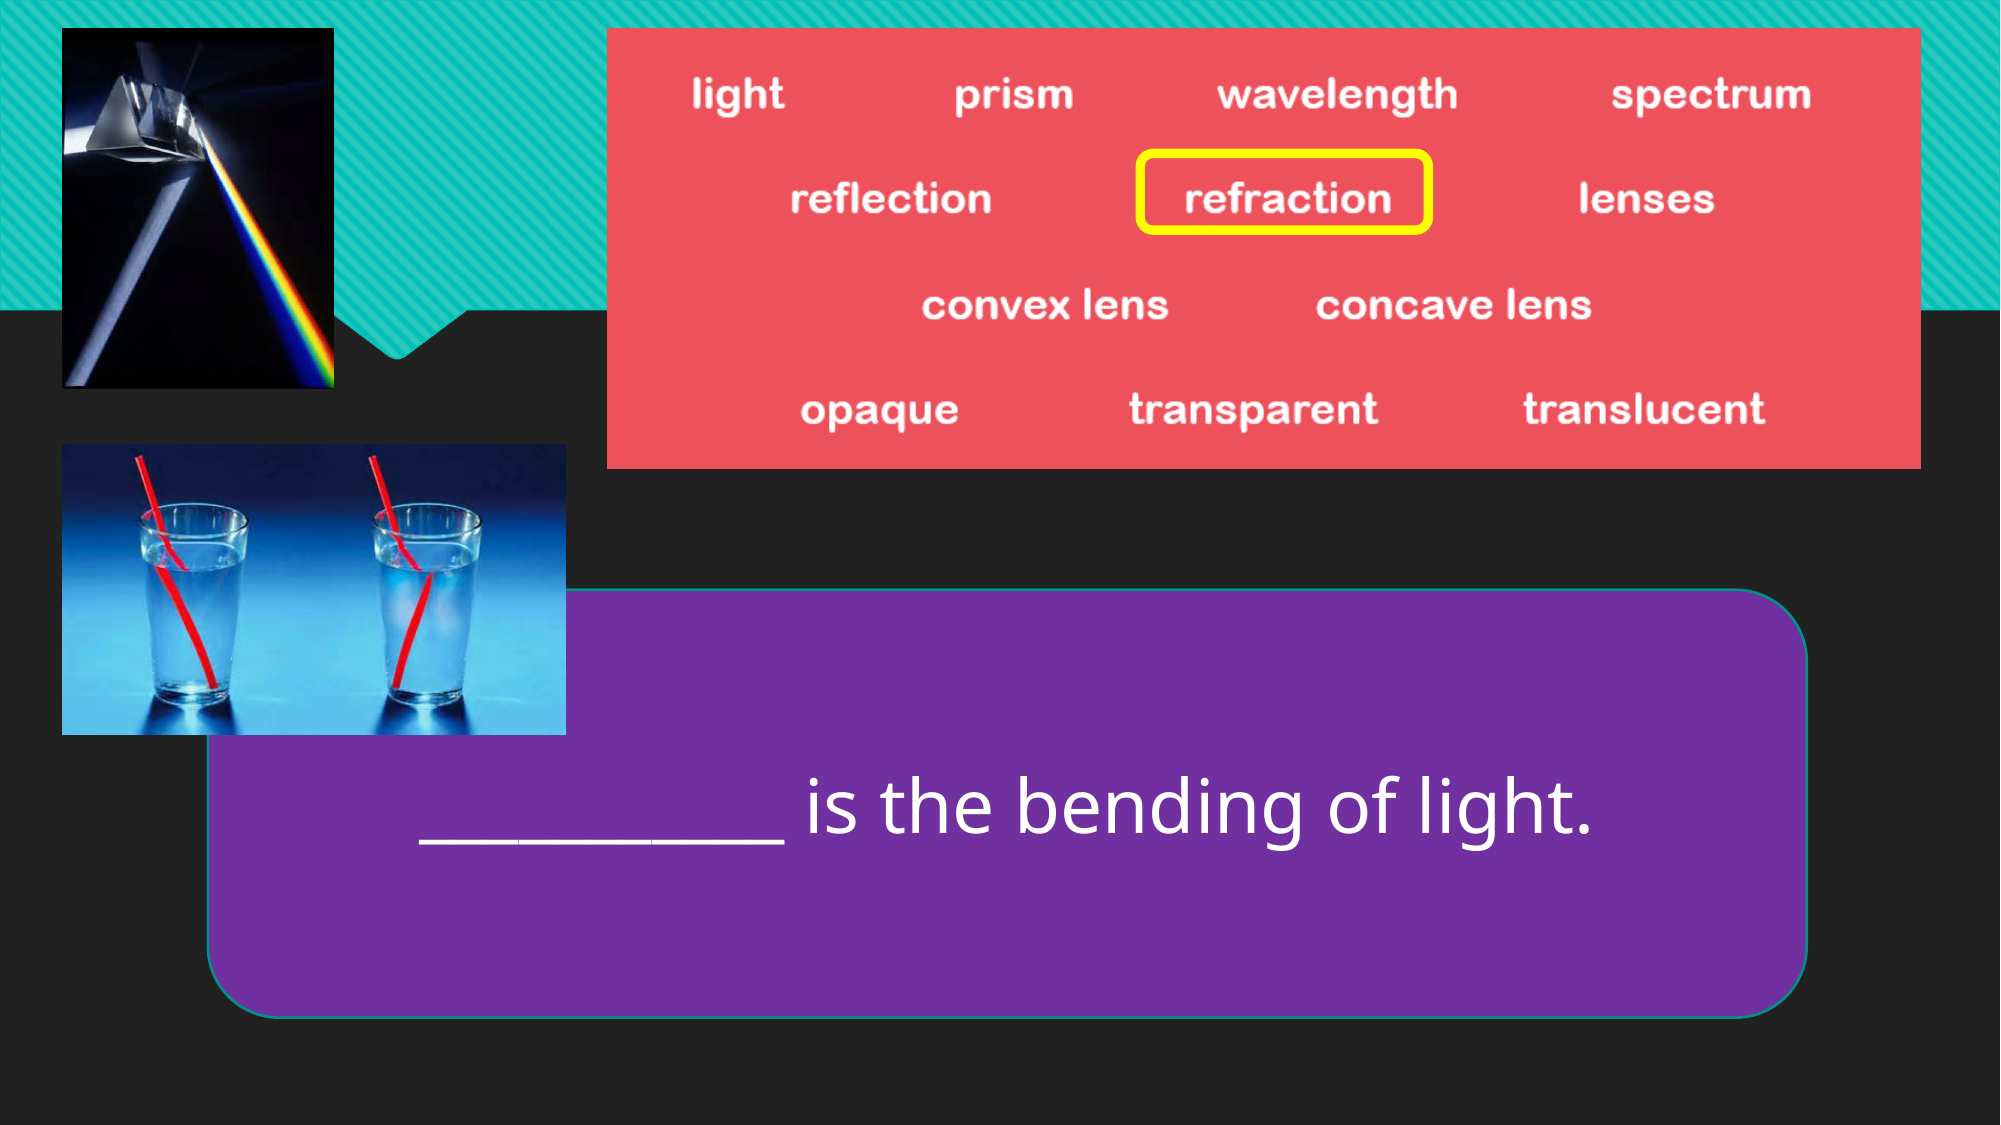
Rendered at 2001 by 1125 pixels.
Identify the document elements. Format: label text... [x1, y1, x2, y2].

picture [607, 28, 1921, 469]
text_box ___________ is the bending of light. [206, 588, 1809, 1019]
picture [62, 28, 334, 389]
picture [62, 444, 567, 736]
